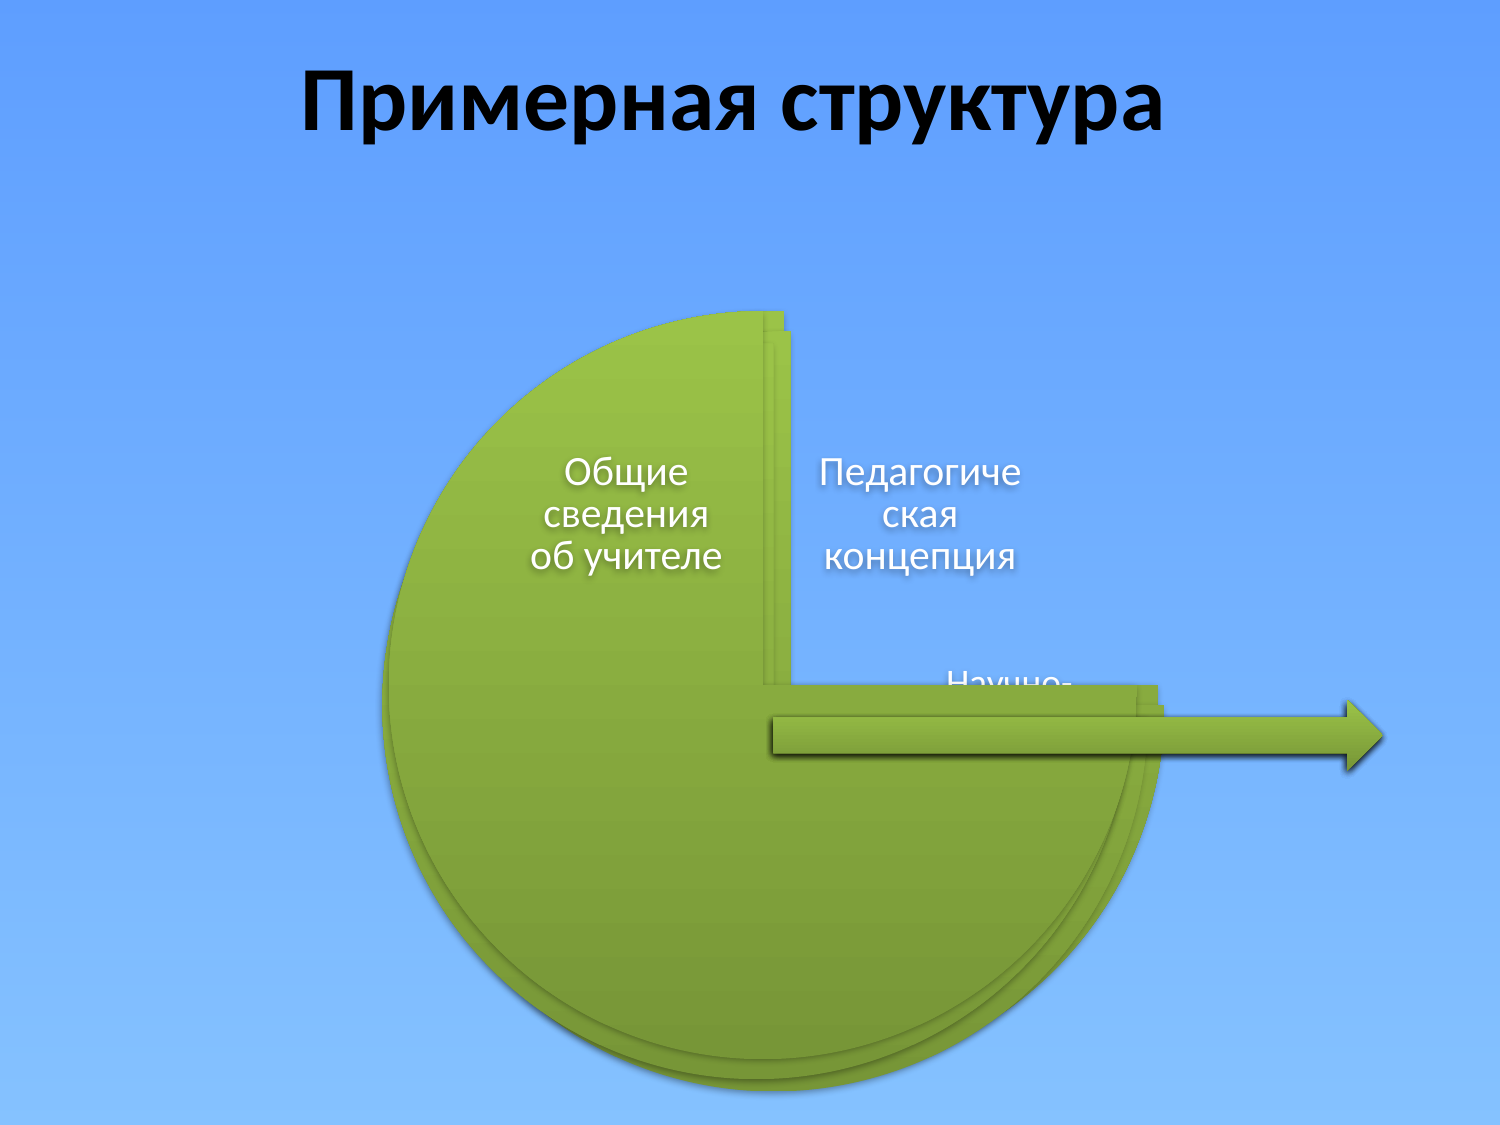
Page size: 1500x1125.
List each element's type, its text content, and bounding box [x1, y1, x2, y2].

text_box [163, 198, 1383, 1091]
title Примерная структура [58, 0, 1409, 188]
